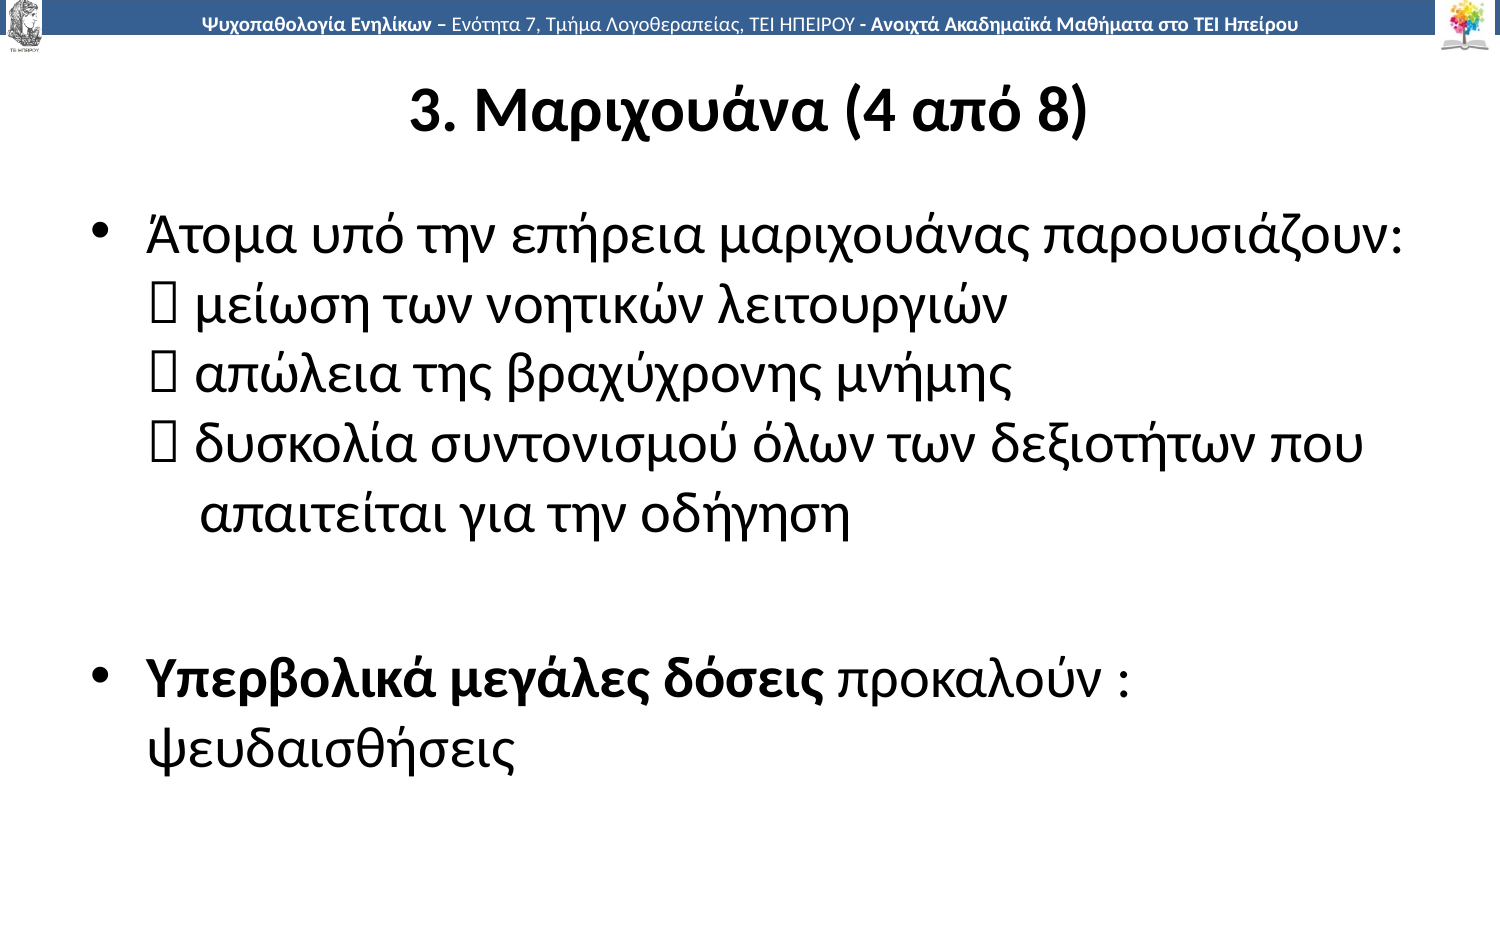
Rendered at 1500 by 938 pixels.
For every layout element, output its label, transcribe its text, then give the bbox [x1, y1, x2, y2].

list Άτομα υπό την επήρεια μαριχουάνας παρουσιάζουν:  μείωση των νοητικών λειτουργιών  απώλεια της βραχύχρονης μνήμης  δυσκολία συντονισμού όλων των δεξιοτήτων που απαιτείται για την οδήγηση Υπερβολικά μεγάλες δόσεις προκαλούν : ψευδαισθήσεις [75, 187, 1425, 838]
title 3. Μαριχουάνα (4 από 8) [75, 58, 1425, 153]
picture [1435, 0, 1495, 52]
picture [6, 0, 42, 54]
